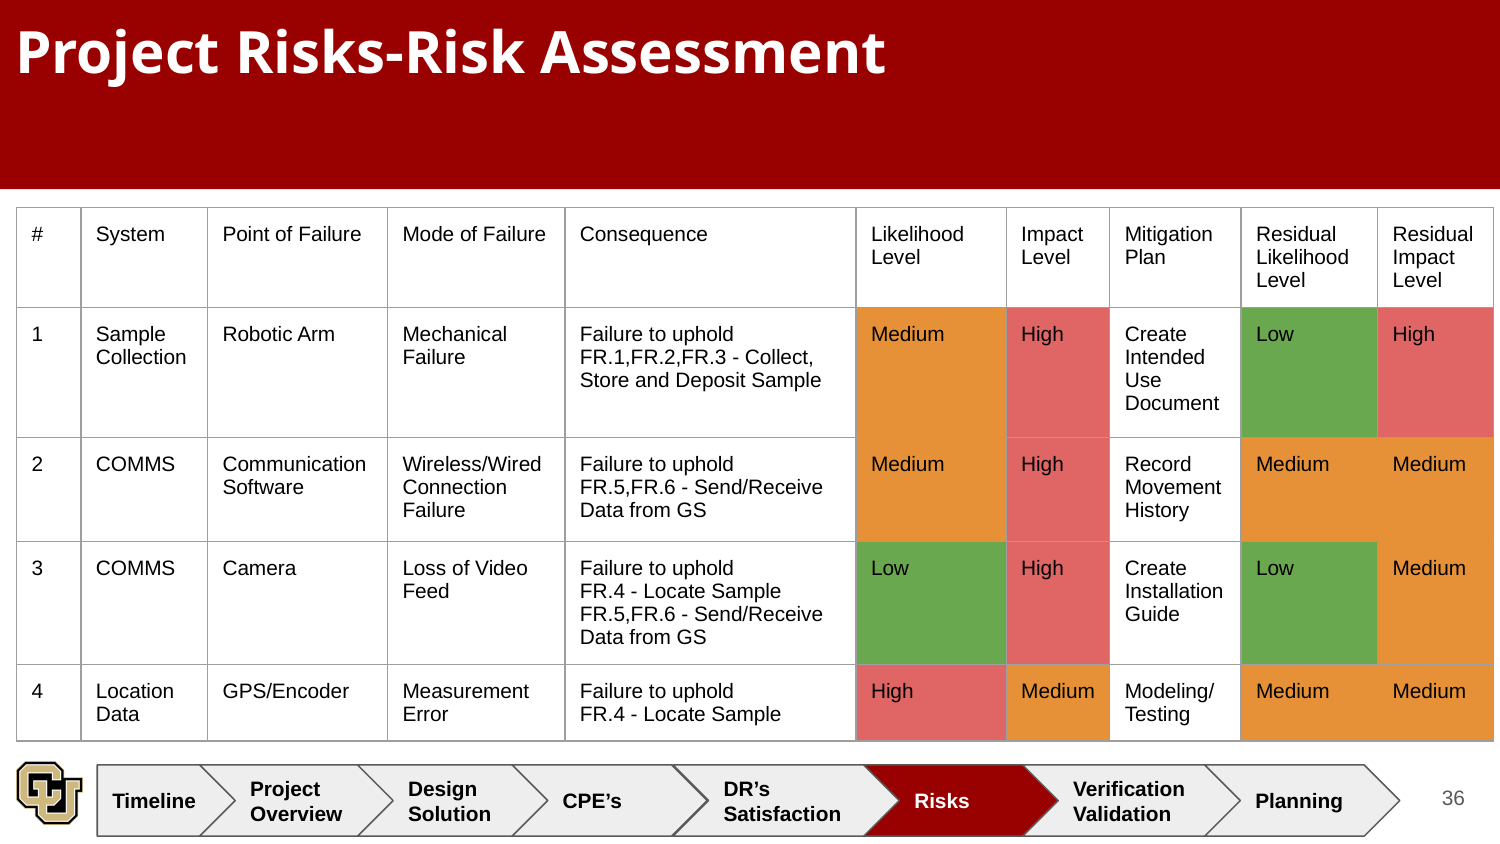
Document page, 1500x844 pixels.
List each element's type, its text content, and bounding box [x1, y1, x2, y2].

table_cell Measurement Error [388, 665, 564, 740]
table_cell Mechanical Failure [388, 308, 564, 437]
table_cell Failure to uphold FR.1,FR.2,FR.3 - Collect, Store and Deposit Sample [566, 308, 855, 437]
table_cell COMMS [82, 542, 207, 664]
table_header Likelihood Level [857, 208, 1006, 307]
table_header Consequence [566, 208, 855, 307]
table_cell Medium [1242, 665, 1377, 740]
table_cell High [1007, 542, 1109, 664]
table_cell 2 [17, 438, 80, 541]
text_box DR’s Satisfaction [672, 764, 898, 837]
table_cell Low [1242, 542, 1377, 664]
table_cell Loss of Video Feed [388, 542, 564, 664]
table_cell GPS/Encoder [208, 665, 387, 740]
text_box CPE’s [512, 764, 707, 837]
slide_number ‹#› [1389, 764, 1480, 830]
table_cell Location Data [82, 665, 207, 740]
table_header Mitigation Plan [1110, 208, 1240, 307]
table_cell Medium [1378, 542, 1493, 664]
table_cell Medium [857, 308, 1006, 437]
text_box Project Overview [199, 764, 392, 837]
table_cell Medium [1007, 665, 1109, 740]
table_cell Camera [208, 542, 387, 664]
table_cell Communication Software [208, 438, 387, 541]
table_cell High [1378, 308, 1493, 437]
table_cell COMMS [82, 438, 207, 541]
table_cell Create Intended Use Document [1110, 308, 1240, 437]
table_cell 3 [17, 542, 80, 664]
table_header Residual Impact Level [1378, 208, 1493, 307]
table_cell Failure to uphold FR.4 - Locate Sample FR.5,FR.6 - Send/Receive Data from GS [566, 542, 855, 664]
text_box Planning [1204, 764, 1400, 837]
table_cell Modeling/ Testing [1110, 665, 1240, 740]
text_box Verification Validation [1022, 764, 1239, 837]
table_cell Low [1242, 308, 1377, 437]
table_cell High [1007, 308, 1109, 437]
table_cell Medium [1378, 438, 1493, 541]
table_cell Low [857, 542, 1006, 664]
table_cell Medium [857, 438, 1006, 541]
text_box Design Solution [357, 764, 547, 837]
table_header # [17, 208, 80, 307]
text_box Risks [863, 764, 1057, 837]
table_cell Create Installation Guide [1110, 542, 1240, 664]
title Project Risks-Risk Assessment [0, 0, 1500, 190]
table_cell Record Movement History [1110, 438, 1240, 541]
picture [16, 760, 83, 825]
table_header Residual Likelihood Level [1242, 208, 1377, 307]
table_header System [82, 208, 207, 307]
table_header Impact Level [1007, 208, 1109, 307]
table_cell Failure to uphold FR.4 - Locate Sample [566, 665, 855, 740]
table_cell 4 [17, 665, 80, 740]
table_cell Robotic Arm [208, 308, 387, 437]
table_cell 1 [17, 308, 80, 437]
table_header Mode of Failure [388, 208, 564, 307]
table_cell High [857, 665, 1006, 740]
table_cell Failure to uphold FR.5,FR.6 - Send/Receive Data from GS [566, 438, 855, 541]
table_cell Medium [1378, 665, 1493, 740]
table_cell Wireless/Wired Connection Failure [388, 438, 564, 541]
text_box Timeline [97, 764, 234, 837]
table_header Point of Failure [208, 208, 387, 307]
table_cell Sample Collection [82, 308, 207, 437]
table_cell Medium [1242, 438, 1377, 541]
table_cell High [1007, 438, 1109, 541]
